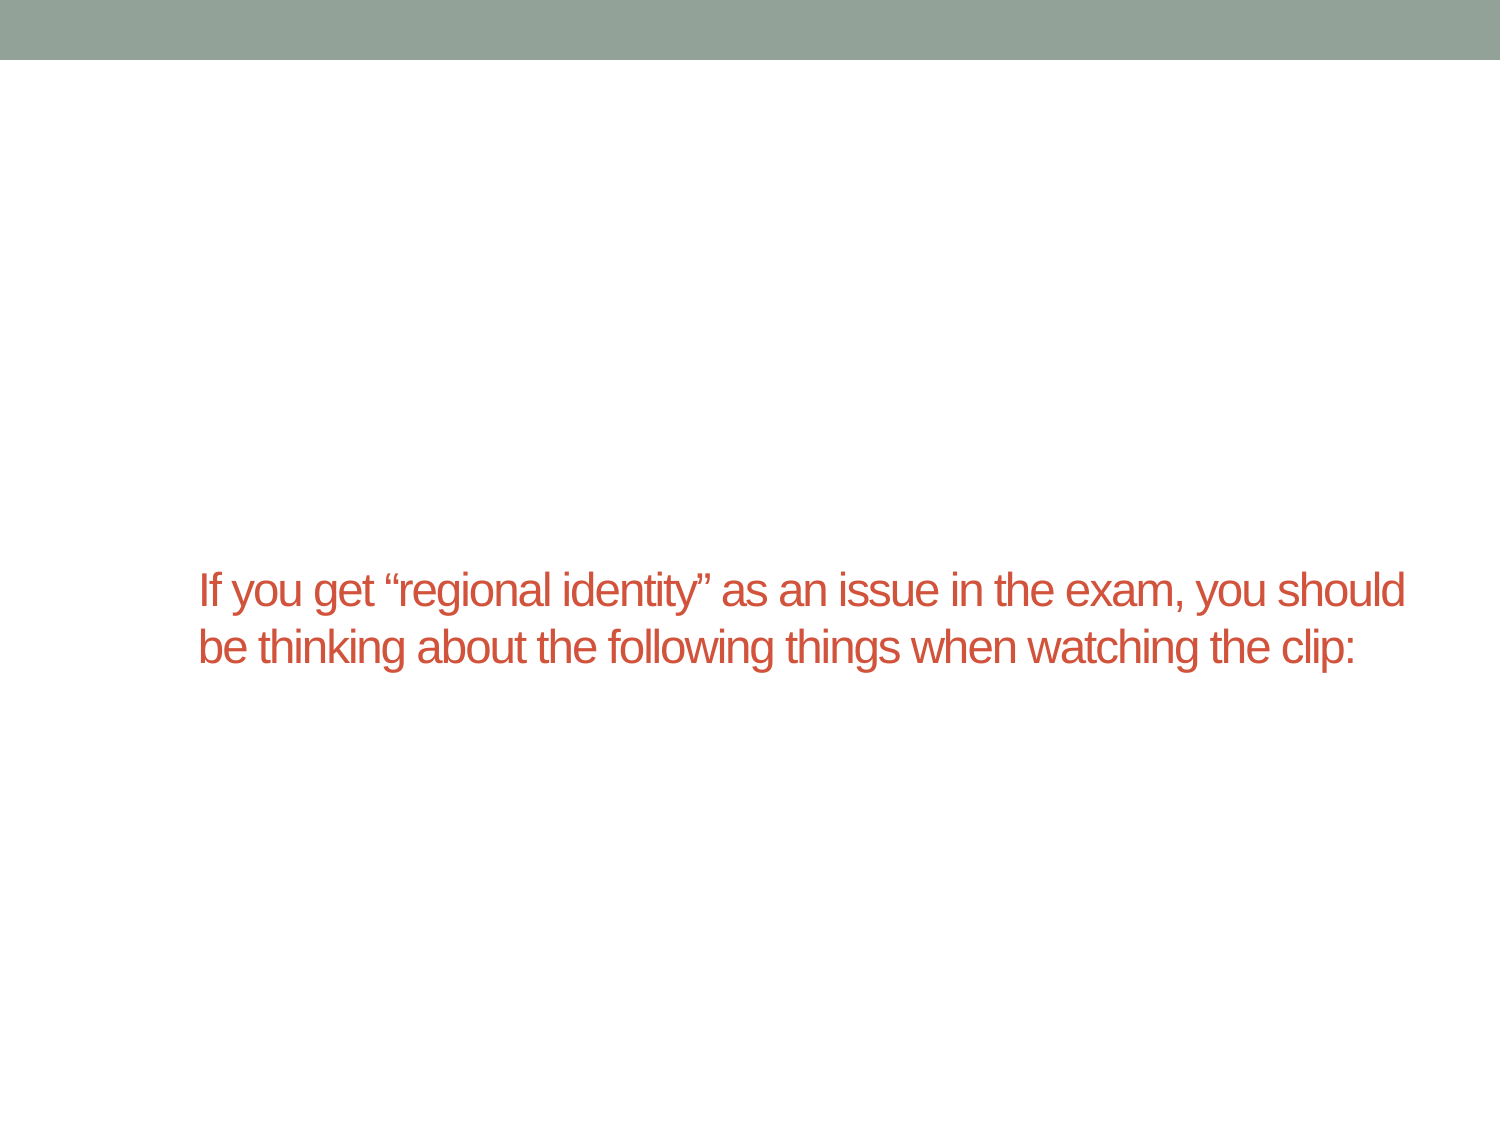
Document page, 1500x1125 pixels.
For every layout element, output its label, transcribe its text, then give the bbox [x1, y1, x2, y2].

title If you get “regional identity” as an issue in the exam, you should be thinking about the following things when watching the clip: [183, 550, 1458, 739]
